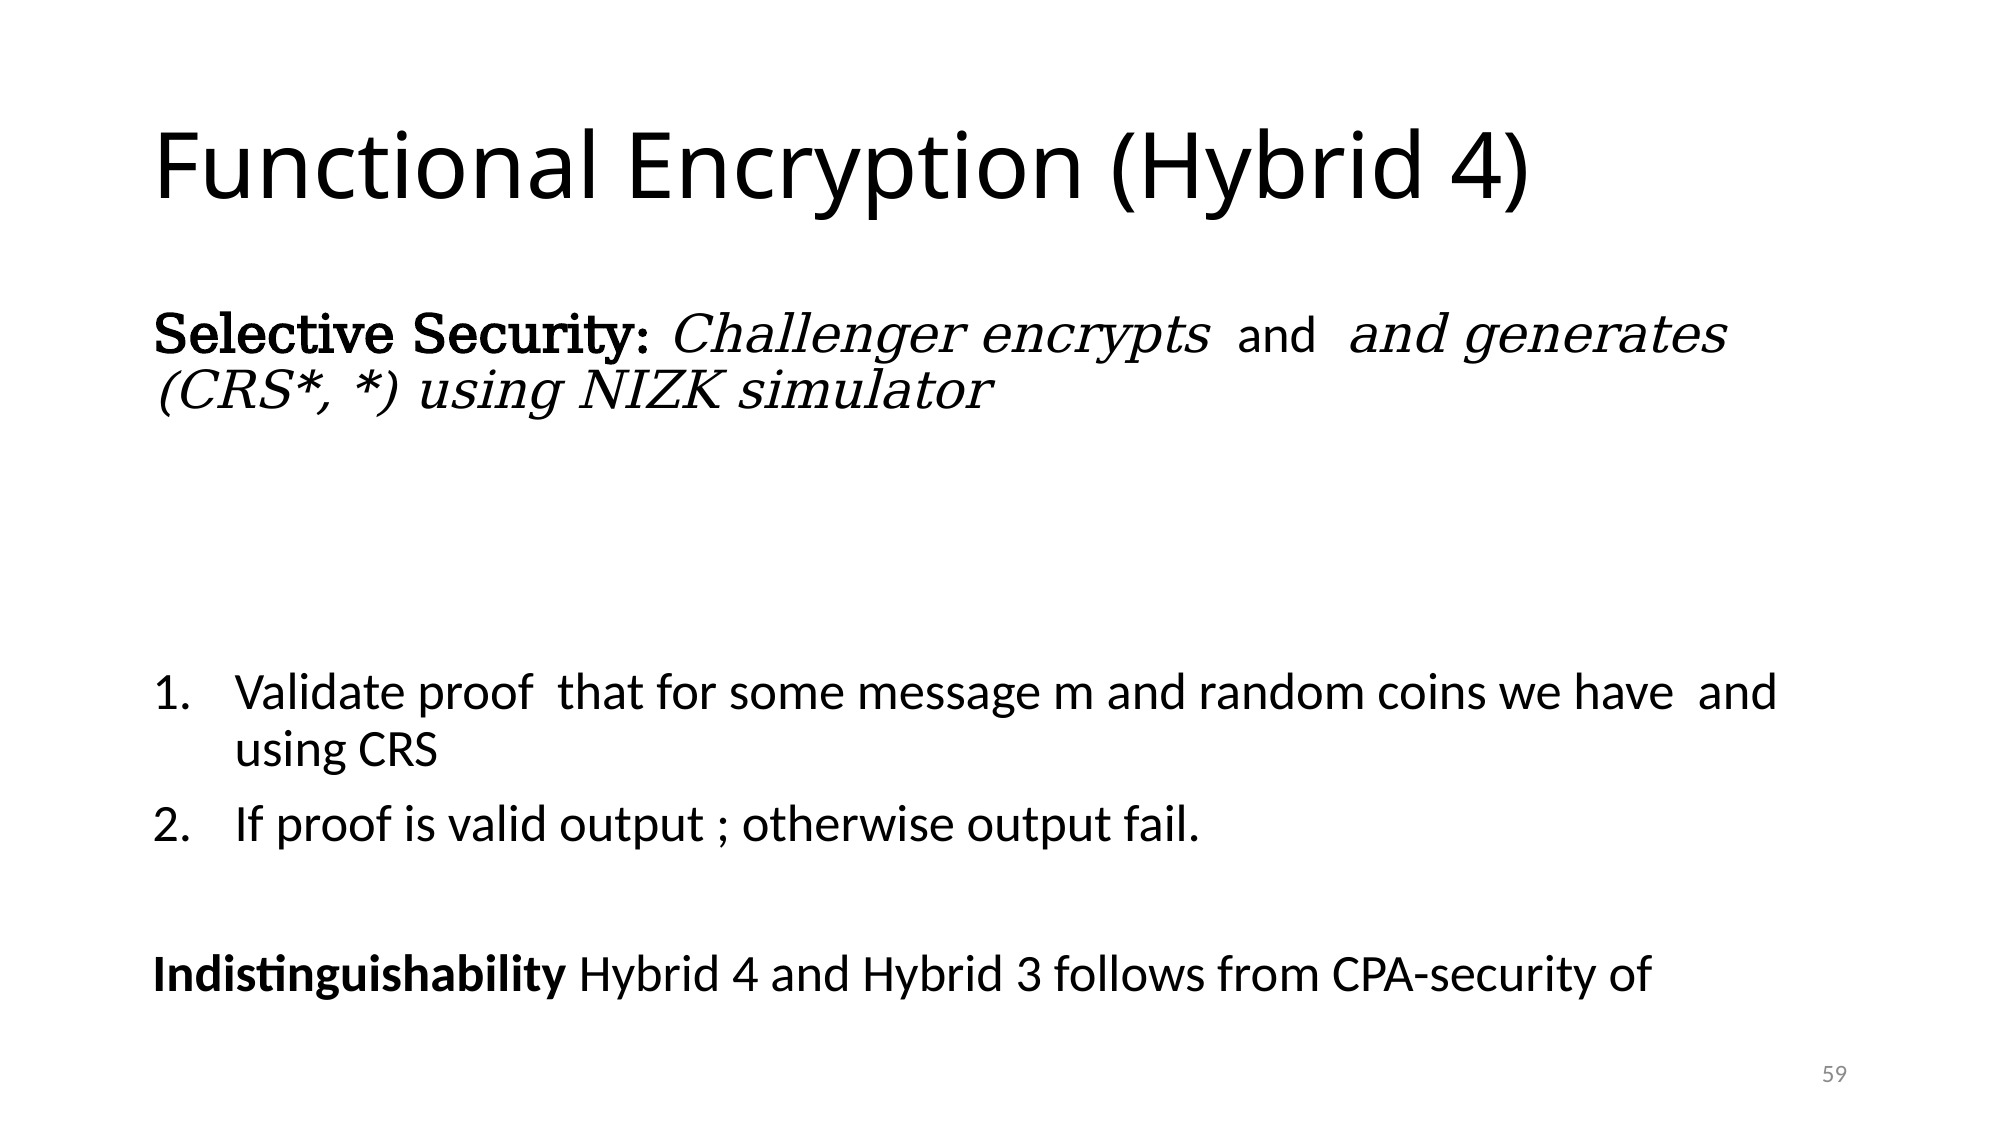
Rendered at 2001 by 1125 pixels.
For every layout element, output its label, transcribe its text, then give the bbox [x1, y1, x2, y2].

title Functional Encryption (Hybrid 4) [137, 59, 1863, 278]
slide_number 59 [1412, 1042, 1863, 1103]
